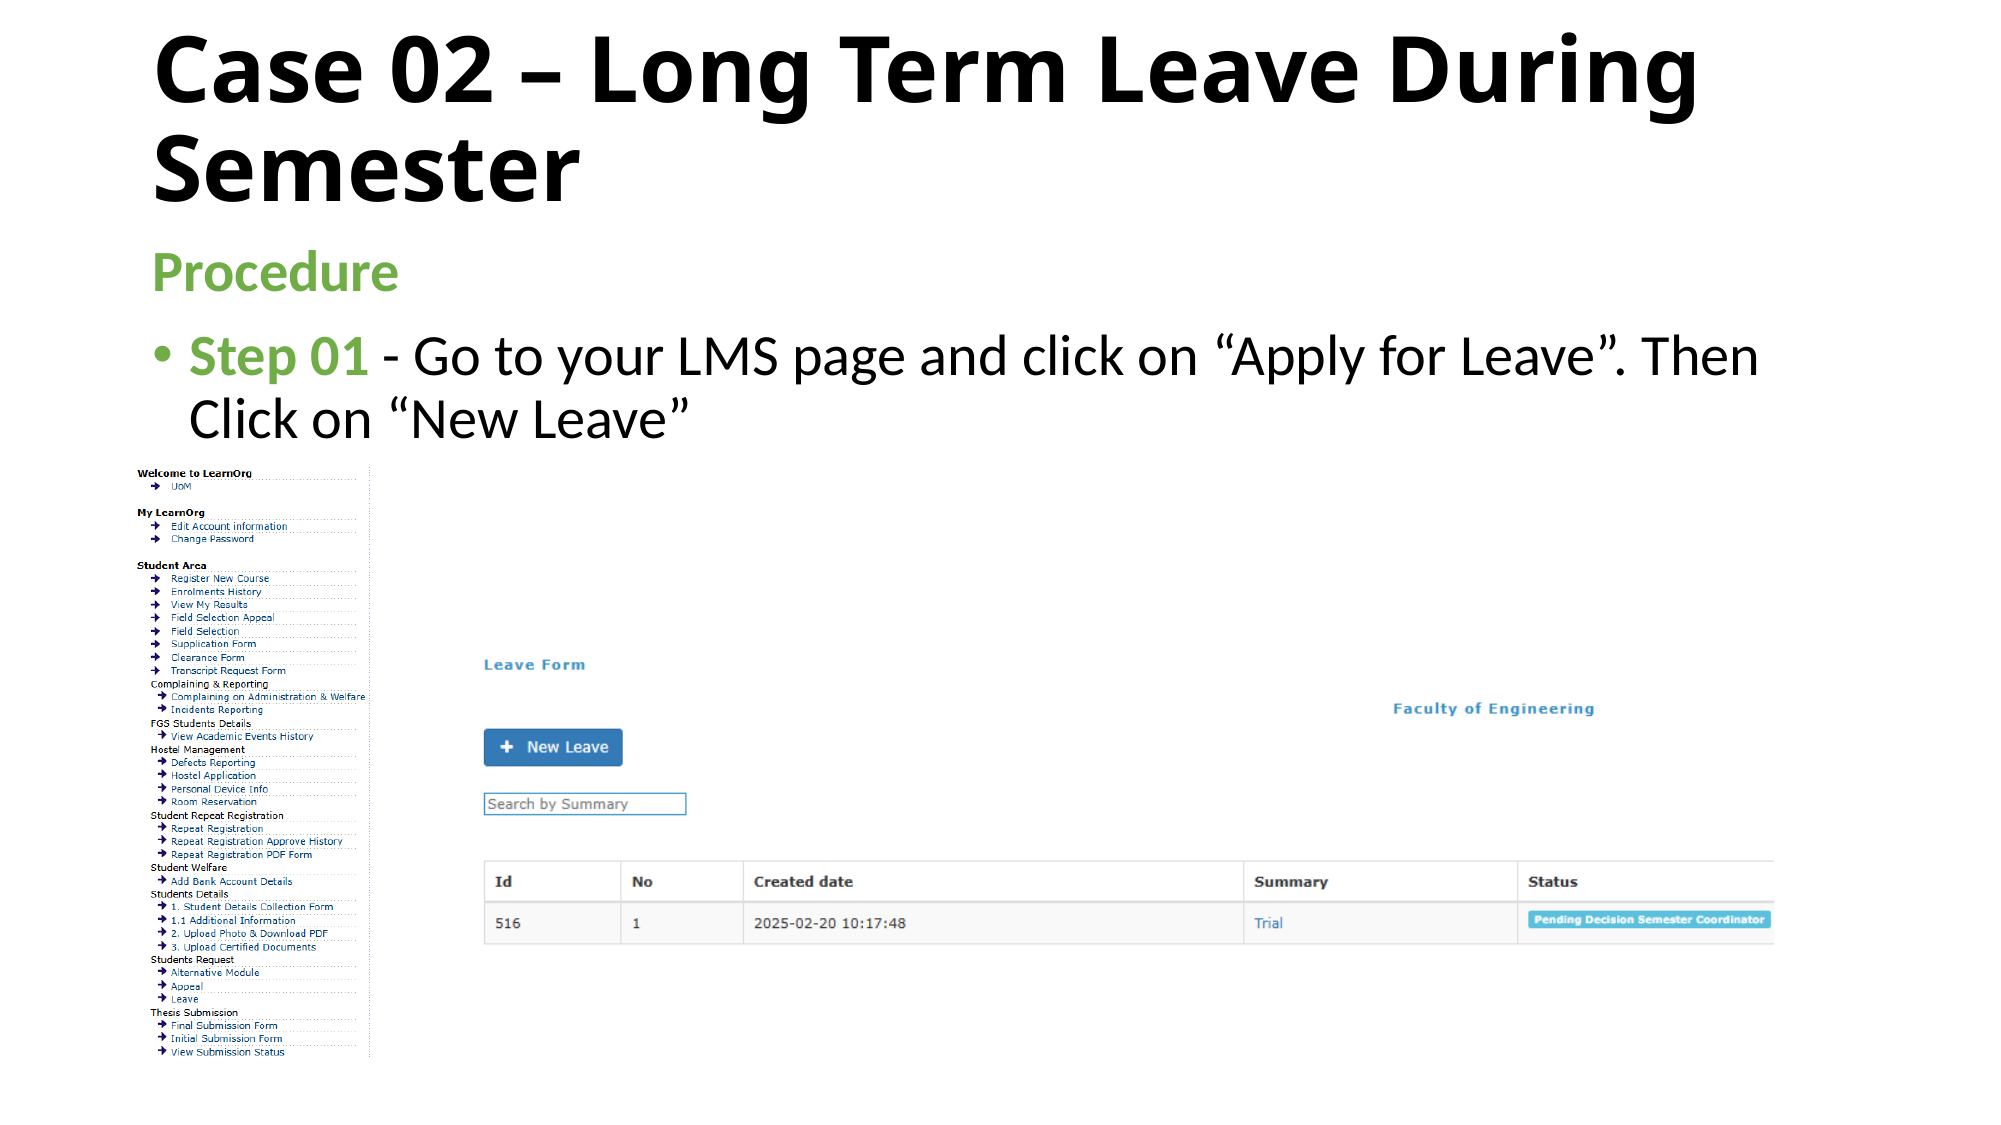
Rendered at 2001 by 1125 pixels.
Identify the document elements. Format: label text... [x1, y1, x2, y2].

list Procedure Step 01 - Go to your LMS page and click on “Apply for Leave”. Then Click on “New Leave” [137, 234, 1863, 948]
picture [474, 651, 1775, 971]
picture [137, 465, 387, 1061]
title Case 02 – Long Term Leave During Semester [137, 59, 1863, 185]
